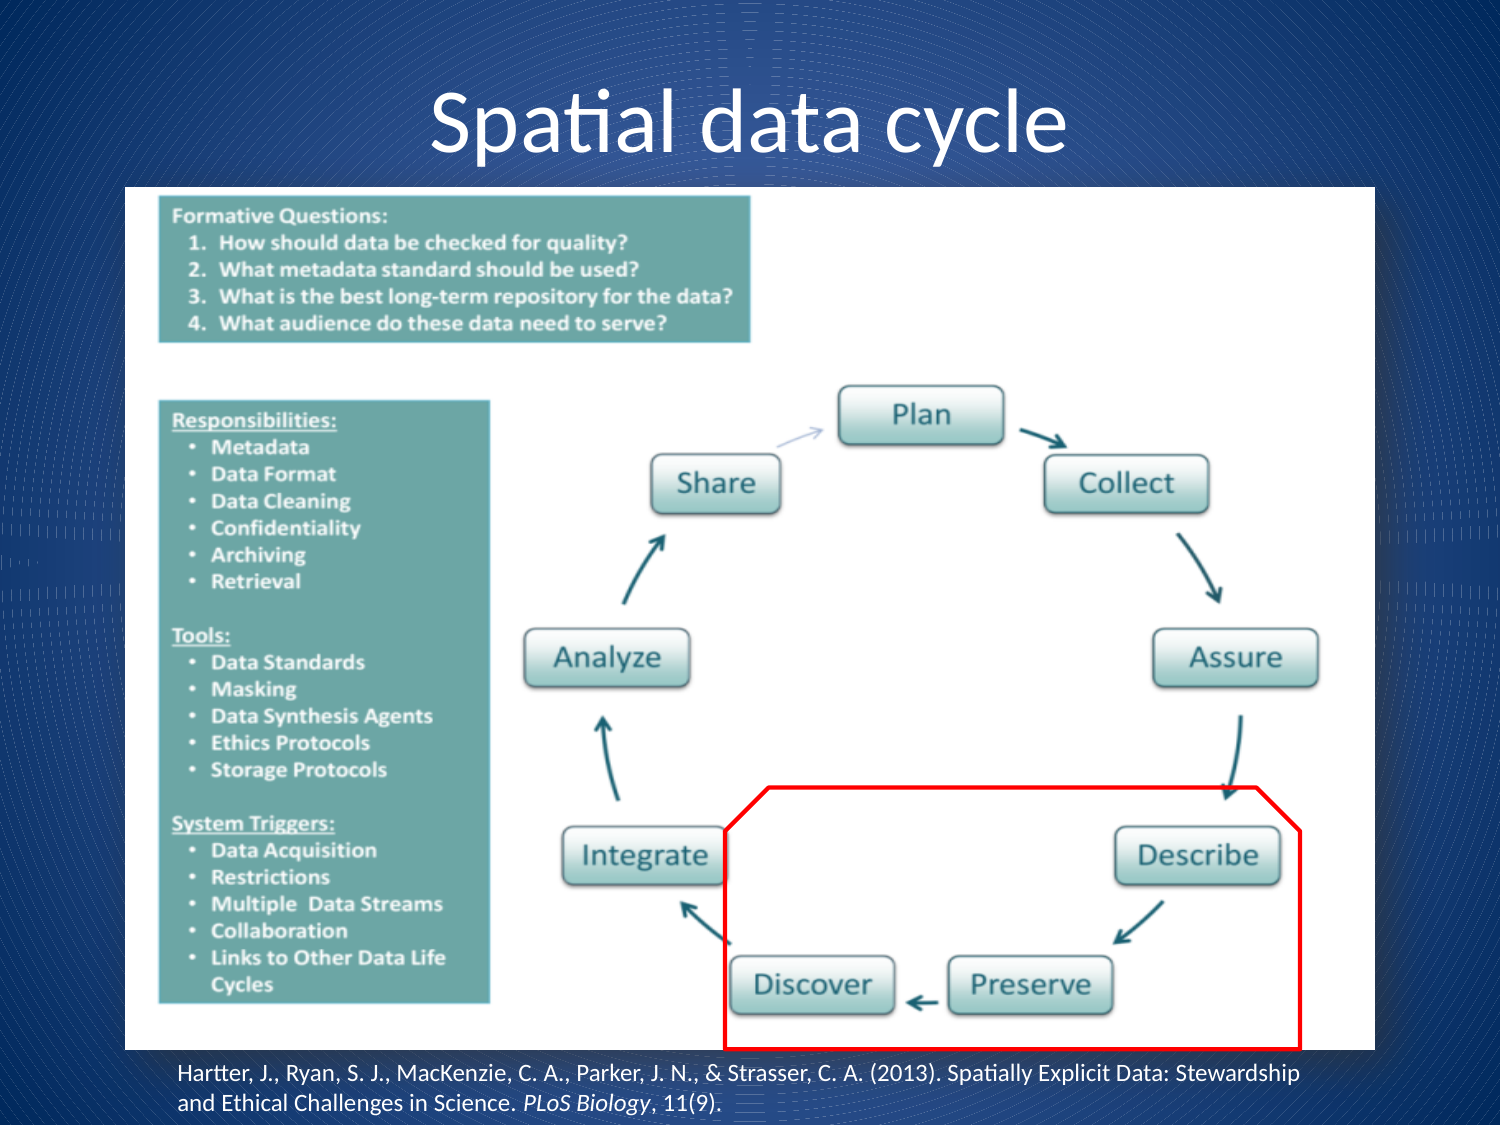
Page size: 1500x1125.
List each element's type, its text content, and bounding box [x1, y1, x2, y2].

title Spatial data cycle [75, 45, 1425, 188]
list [124, 187, 1376, 1051]
text_box Hartter, J., Ryan, S. J., MacKenzie, C. A., Parker, J. N., & Strasser, C. A. (2013). Spatially Explicit Data: Stewardship and Ethical Challenges in Science. PLoS Biology, 11(9). [162, 1060, 1338, 1124]
